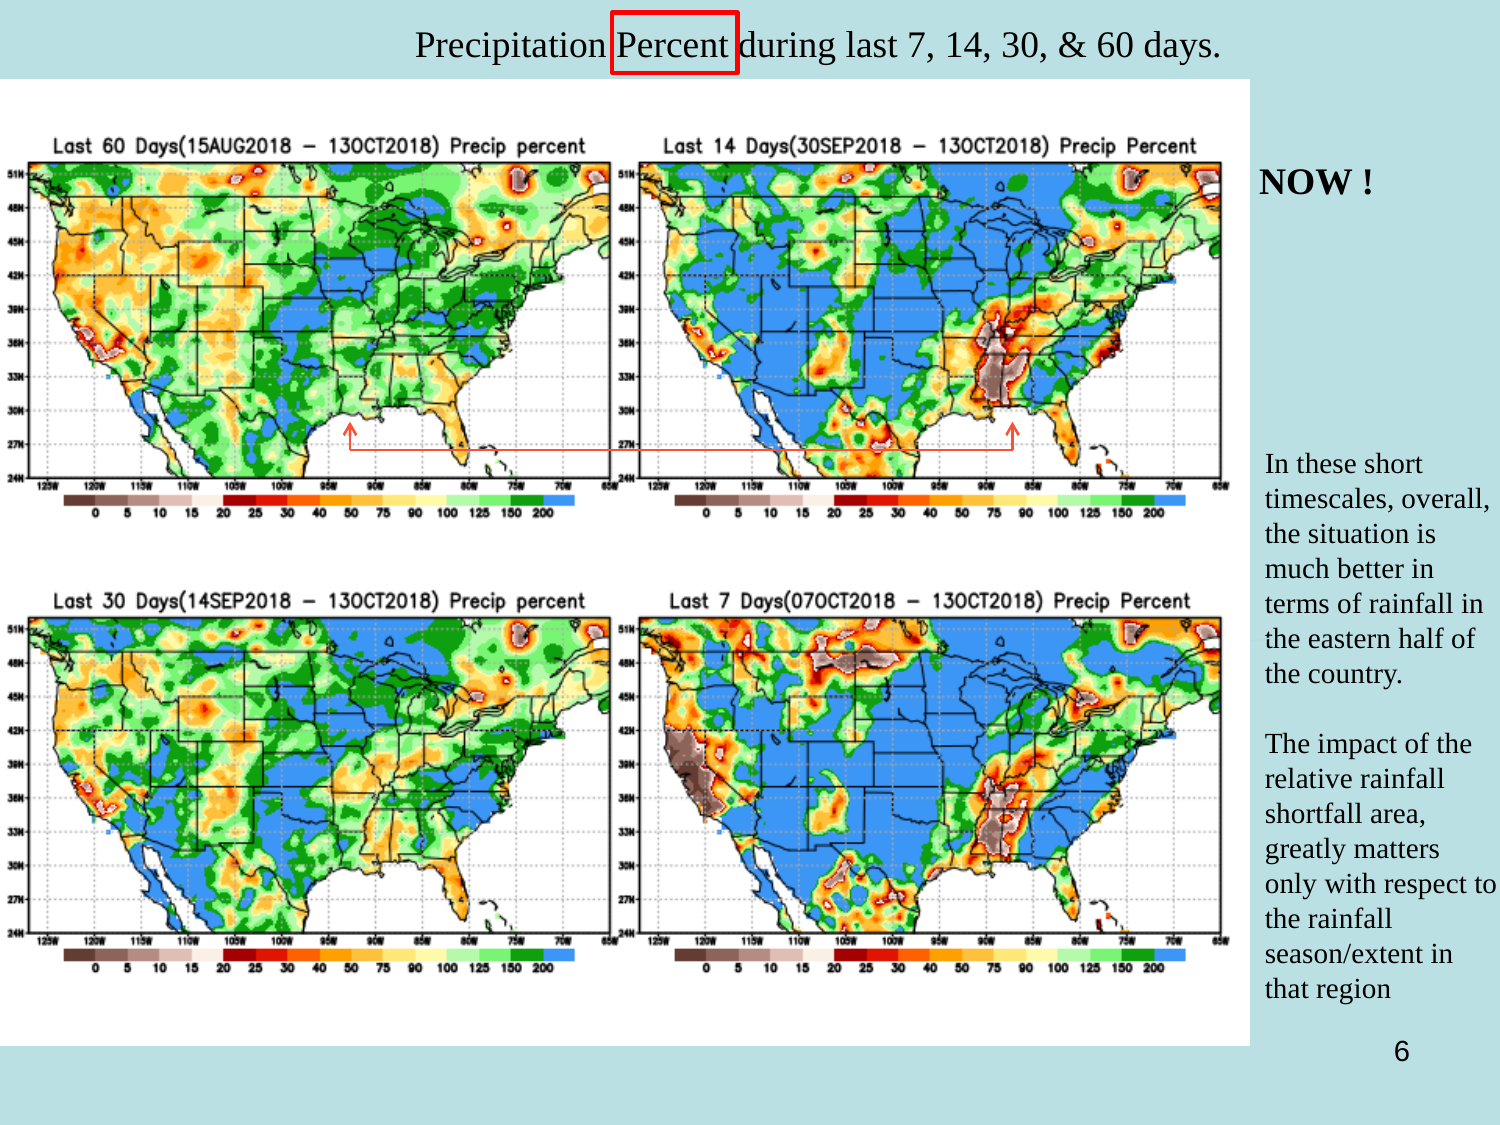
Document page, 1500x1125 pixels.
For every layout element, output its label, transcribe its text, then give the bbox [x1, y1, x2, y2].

text_box NOW ! [1253, 149, 1482, 210]
text_box In these short timescales, overall, the situation is much better in terms of rainfall in the eastern half of the country. The impact of the relative rainfall shortfall area, greatly matters only with respect to the rainfall season/extent in that region [1253, 437, 1500, 1012]
slide_number 6 [1074, 1024, 1426, 1103]
text_box [610, 10, 740, 75]
picture [0, 79, 1251, 1046]
text_box Precipitation Percent during last 7, 14, 30, & 60 days. [740, 12, 1350, 73]
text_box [1253, 637, 1276, 763]
text_box Precipitation Percent during last 7, 14, 30, & 60 days. [399, 12, 610, 73]
